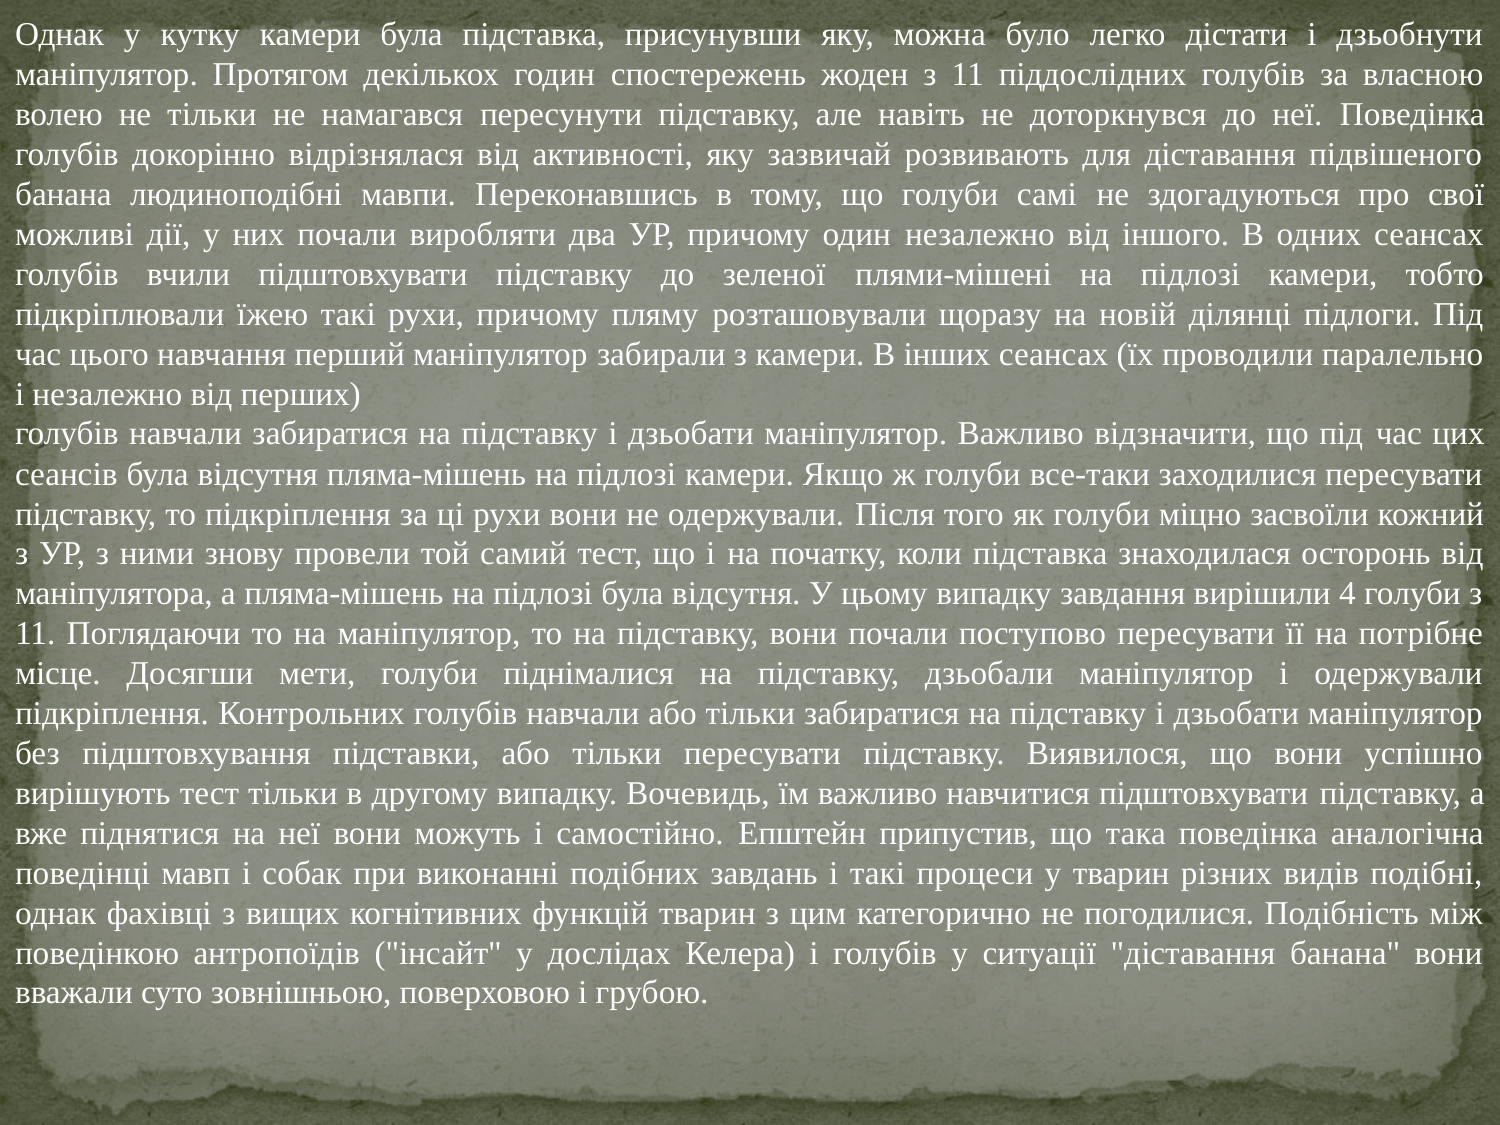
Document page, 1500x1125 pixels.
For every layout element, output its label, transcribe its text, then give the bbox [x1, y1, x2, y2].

text_box Однак у кутку камери була підставка, присунувши яку, можна було легко дістати і дзьобнути маніпулятор. Протягом декількох годин спостережень жоден з 11 піддослідних голубів за власною волею не тільки не намагався пересунути підставку, але навіть не доторкнувся до неї. Поведінка голубів докорінно відрізнялася від активності, яку зазвичай розвивають для діставання підвішеного банана людиноподібні мавпи. Переконавшись в тому, що голуби самі не здогадуються про свої можливі дії, у них почали виробляти два УР, причому один незалежно від іншого. В одних сеансах голубів вчили підштовхувати підставку до зеленої плями-мішені на підлозі камери, тобто підкріплювали їжею такі рухи, причому пляму розташовували щоразу на новій ділянці підлоги. Під час цього навчання перший маніпулятор забирали з камери. В інших сеансах (їх проводили паралельно і незалежно від перших) голубів навчали забиратися на підставку і дзьобати маніпулятор. Важливо відзначити, що під час цих сеансів була відсутня пляма-мішень на підлозі камери. Якщо ж голуби все-таки заходилися пересувати підставку, то підкріплення за ці рухи вони не одержували. Після того як голуби міцно засвоїли кожний з УР, з ними знову провели той самий тест, що і на початку, коли підставка знаходилася осторонь від маніпулятора, а пляма-мішень на підлозі була відсутня. У цьому випадку завдання вирішили 4 голуби з 11. Поглядаючи то на маніпулятор, то на підставку, вони почали поступово пересувати її на потрібне місце. Досягши мети, голуби піднімалися на підставку, дзьобали маніпулятор і одержували підкріплення. Контрольних голубів навчали або тільки забиратися на підставку і дзьобати маніпулятор без підштовхування підставки, або тільки пересувати підставку. Виявилося, що вони успішно вирішують тест тільки в другому випадку. Вочевидь, їм важливо навчитися підштовхувати підставку, а вже піднятися на неї вони можуть і самостійно. Епштейн припустив, що така поведінка аналогічна поведінці мавп і собак при виконанні подібних завдань і такі процеси у тварин різних видів подібні, однак фахівці з вищих когнітивних функцій тварин з цим категорично не погодилися. Подібність між поведінкою антропоїдів ("інсайт" у дослідах Келера) і голубів у ситуації "діставання банана" вони вважали суто зовнішньою, поверховою і грубою. [0, 5, 1500, 1018]
